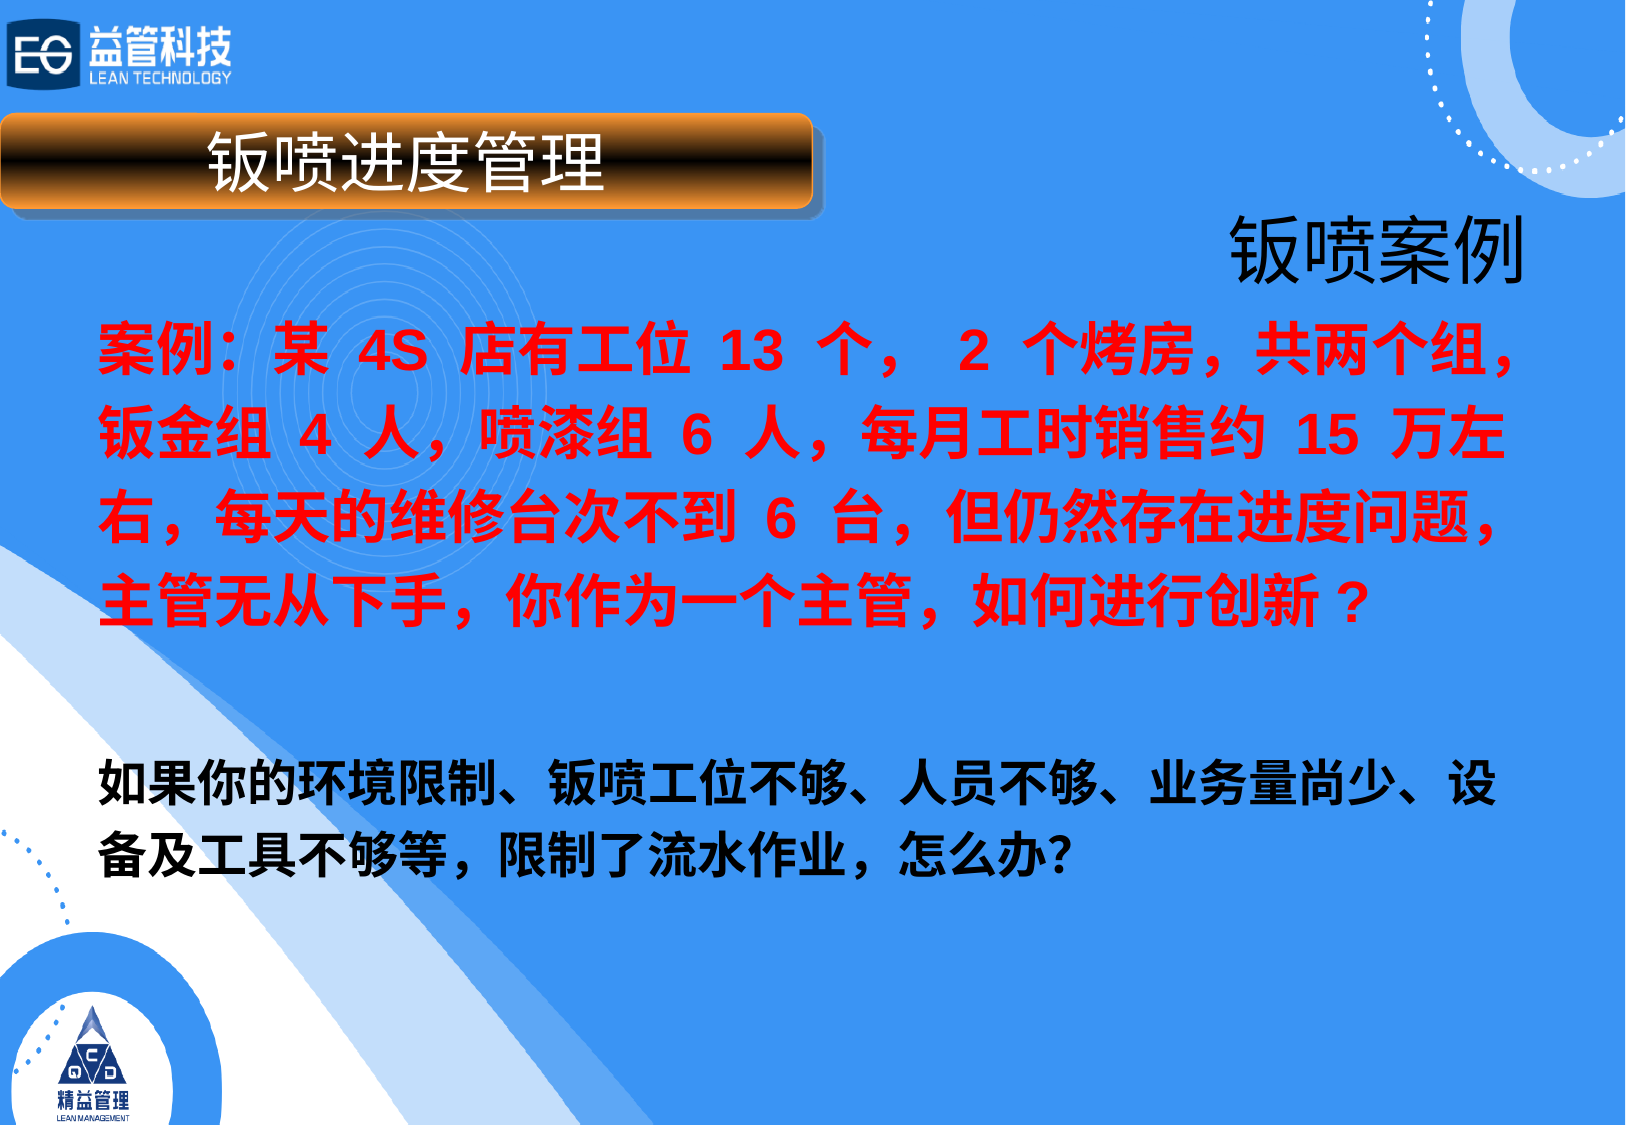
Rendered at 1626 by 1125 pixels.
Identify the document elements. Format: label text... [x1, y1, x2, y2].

list 案例：某 4S 店有工位 13 个， 2 个烤房，共两个组，钣金组 4 人，喷漆组 6 人，每月工时销售约 15 万左右，每天的维修台次不到 6 台，但仍然存在进度问题，主管无从下手，你作为一个主管，如何进行创新? 如果你的环境限制、钣喷工位不够、人员不够、业务量尚少、设备及工具不够等，限制了流水作业，怎么办？ [83, 290, 1542, 1034]
title 钣喷案例 [80, 196, 1543, 384]
picture [0, 0, 1626, 1125]
text_box 钣喷进度管理 [0, 113, 813, 209]
